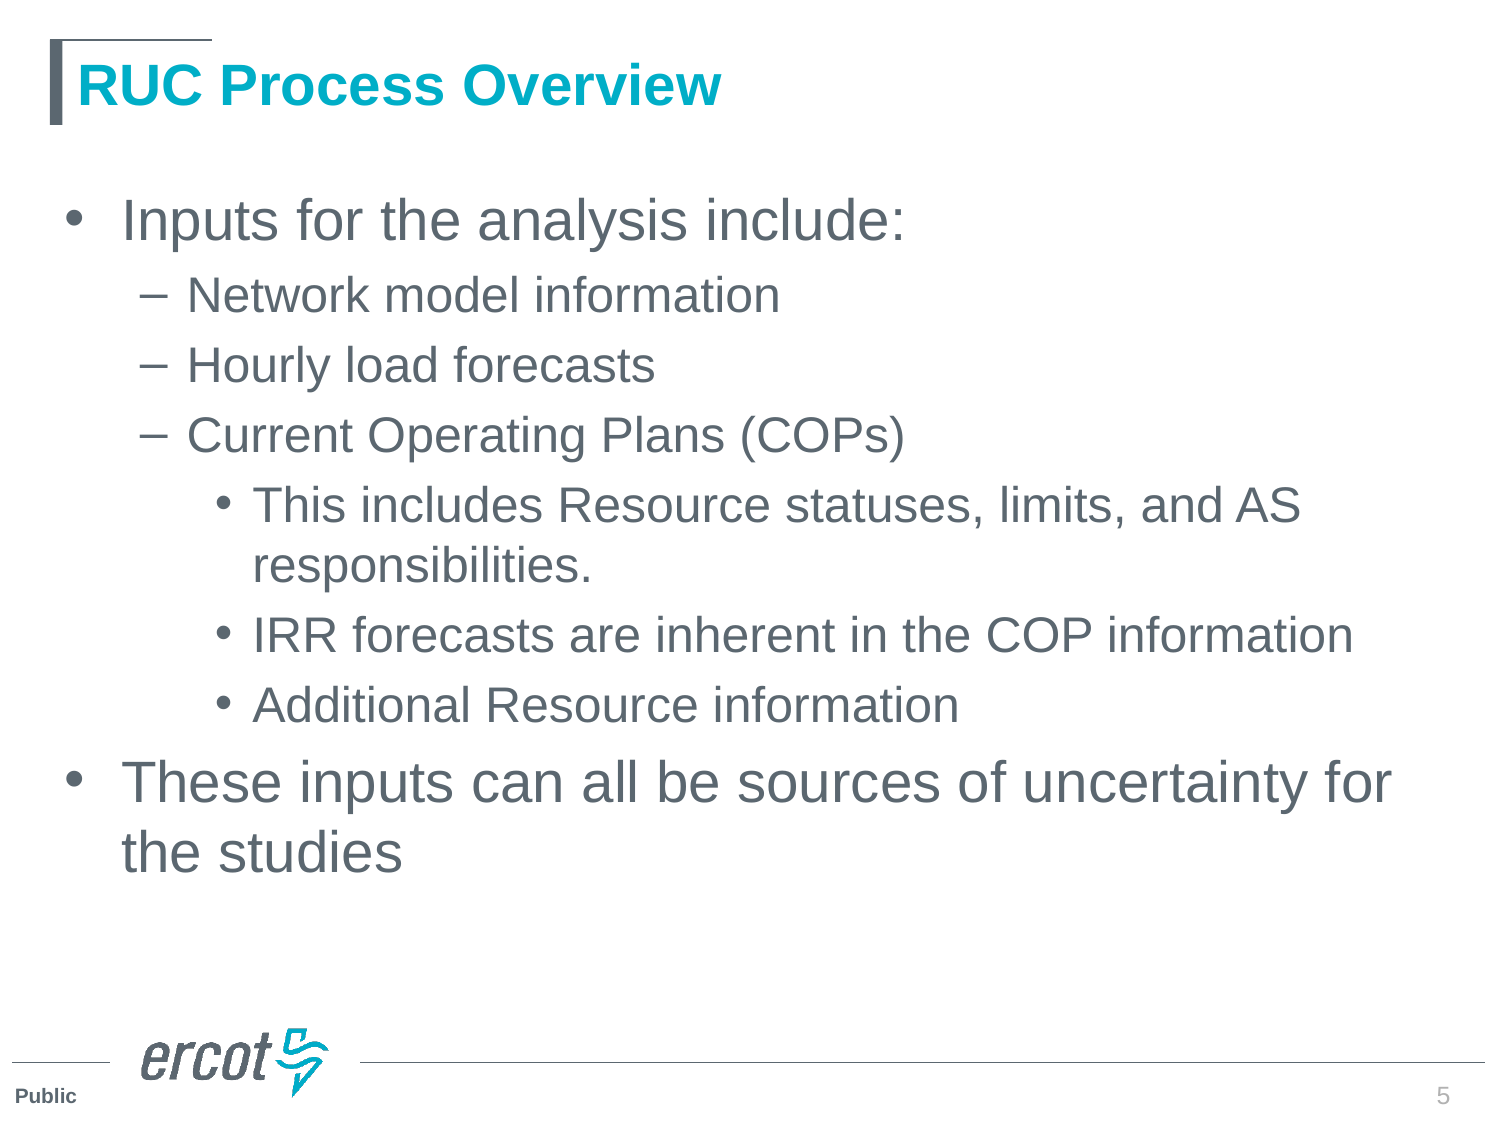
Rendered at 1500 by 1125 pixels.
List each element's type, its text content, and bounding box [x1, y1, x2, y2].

picture [137, 1024, 332, 1100]
list Inputs for the analysis include: Network model information Hourly load forecasts Current Operating Plans (COPs) This includes Resource statuses, limits, and AS responsibilities. IRR forecasts are inherent in the COP information Additional Resource information These inputs can all be sources of uncertainty for the studies [50, 174, 1475, 992]
slide_number 5 [1400, 1076, 1488, 1113]
title RUC Process Overview [62, 39, 1450, 125]
